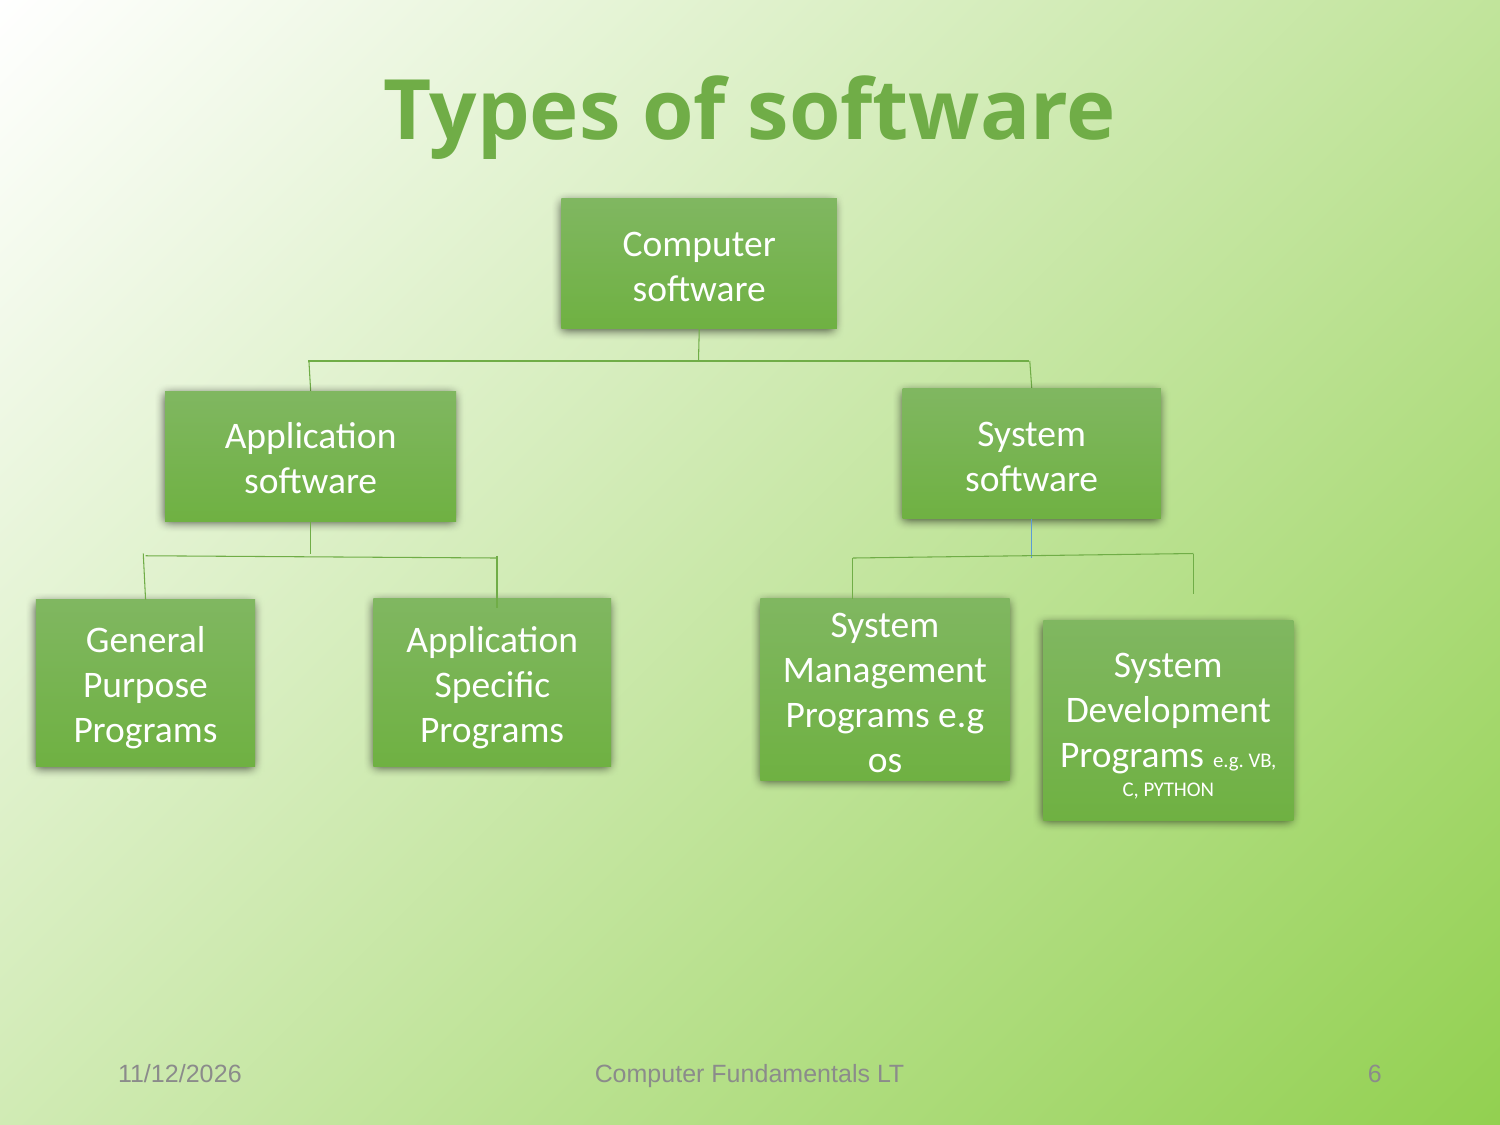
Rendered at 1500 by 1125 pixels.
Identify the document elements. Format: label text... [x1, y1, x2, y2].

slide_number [103, 1042, 441, 1103]
slide_number 6 [1059, 1042, 1397, 1103]
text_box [35, 198, 1294, 821]
footer Computer Fundamentals LT [496, 1042, 1004, 1103]
title Types of software [103, 26, 1397, 199]
